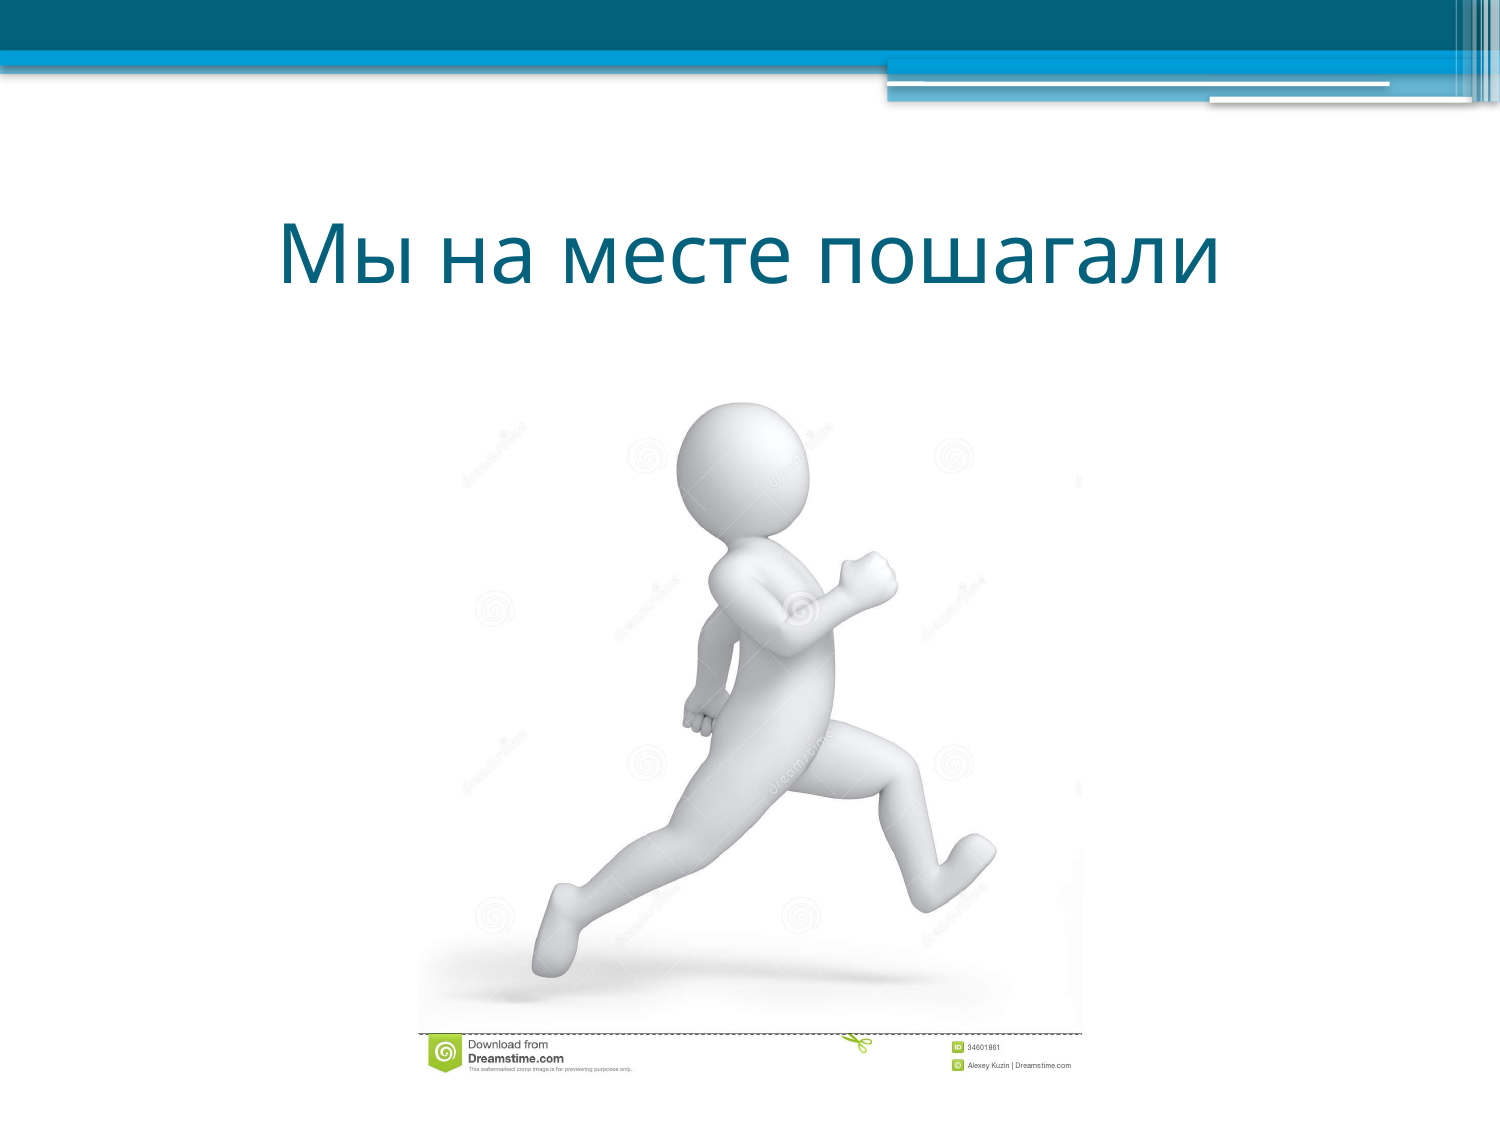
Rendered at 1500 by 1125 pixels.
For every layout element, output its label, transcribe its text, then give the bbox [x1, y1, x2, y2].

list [417, 368, 1082, 1079]
title Мы на месте пошагали [75, 137, 1425, 363]
